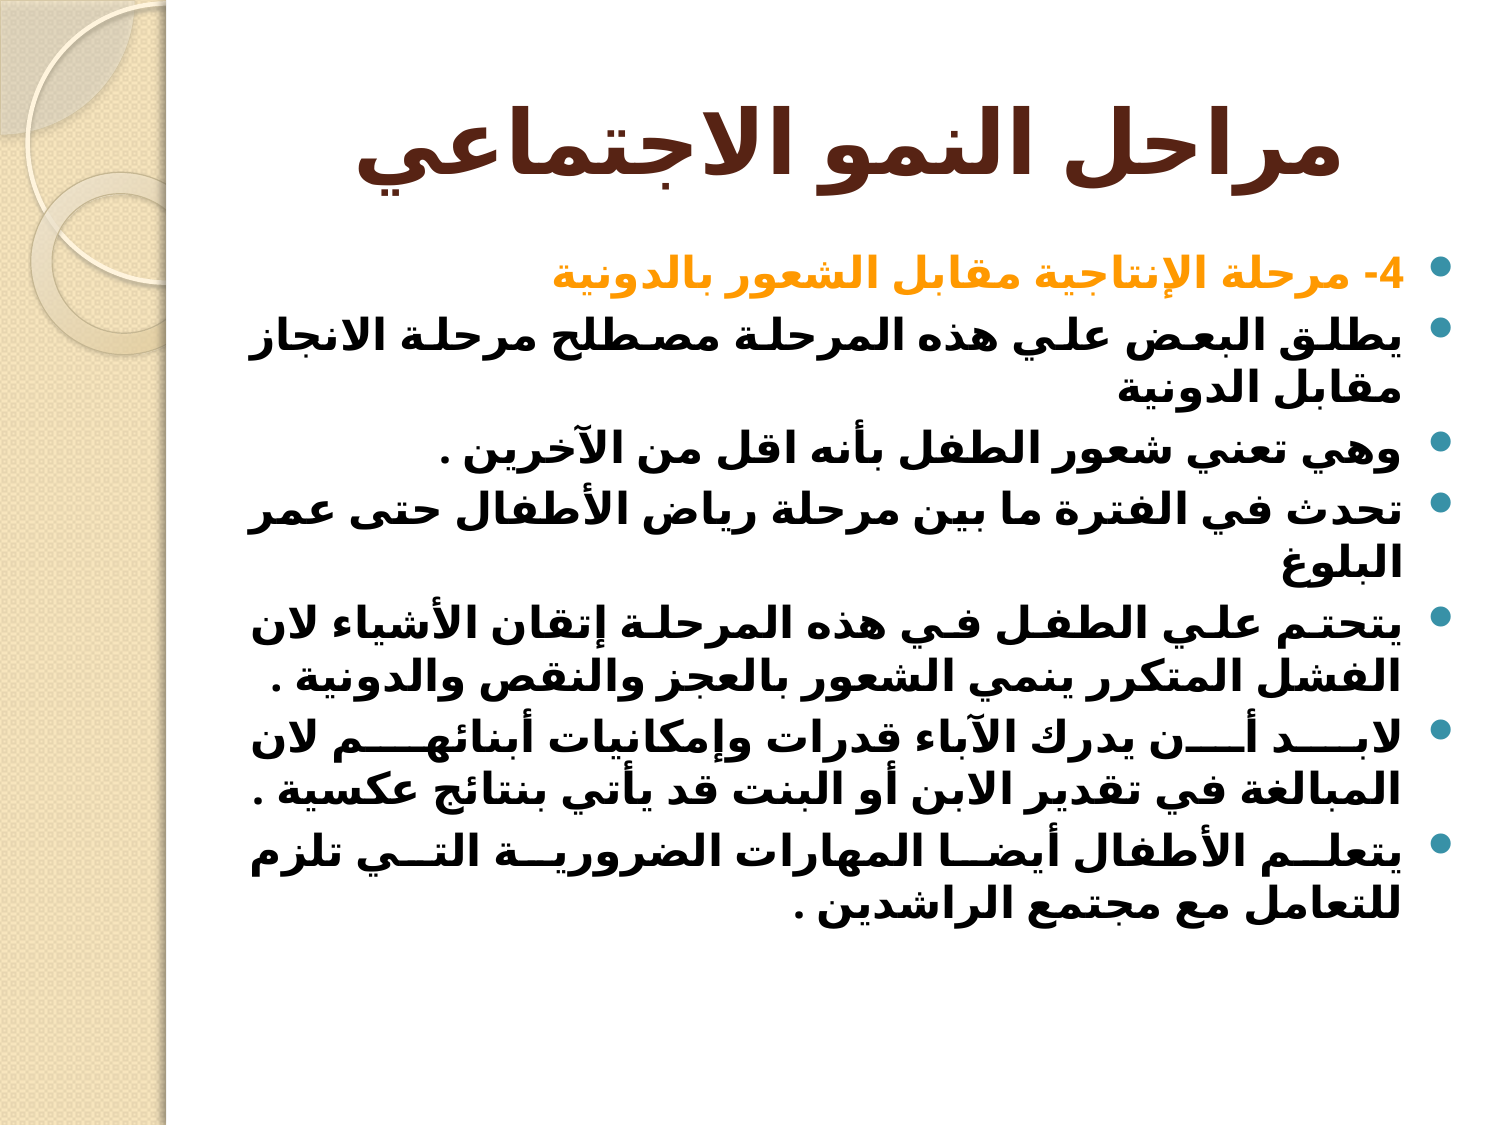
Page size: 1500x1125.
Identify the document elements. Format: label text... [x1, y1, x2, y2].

list 4- مرحلة الإنتاجية مقابل الشعور بالدونية يطلق البعض علي هذه المرحلة مصطلح مرحلة الانجاز مقابل الدونية وهي تعني شعور الطفل بأنه اقل من الآخرين . تحدث في الفترة ما بين مرحلة رياض الأطفال حتى عمر البلوغ يتحتم علي الطفل في هذه المرحلة إتقان الأشياء لان الفشل المتكرر ينمي الشعور بالعجز والنقص والدونية . لابد أن يدرك الآباء قدرات وإمكانيات أبنائهم لان المبالغة في تقدير الابن أو البنت قد يأتي بنتائج عكسية . يتعلم الأطفال أيضا المهارات الضرورية التي تلزم للتعامل مع مجتمع الراشدين . [235, 237, 1466, 1025]
title مراحل النمو الاجتماعي [235, 45, 1466, 233]
